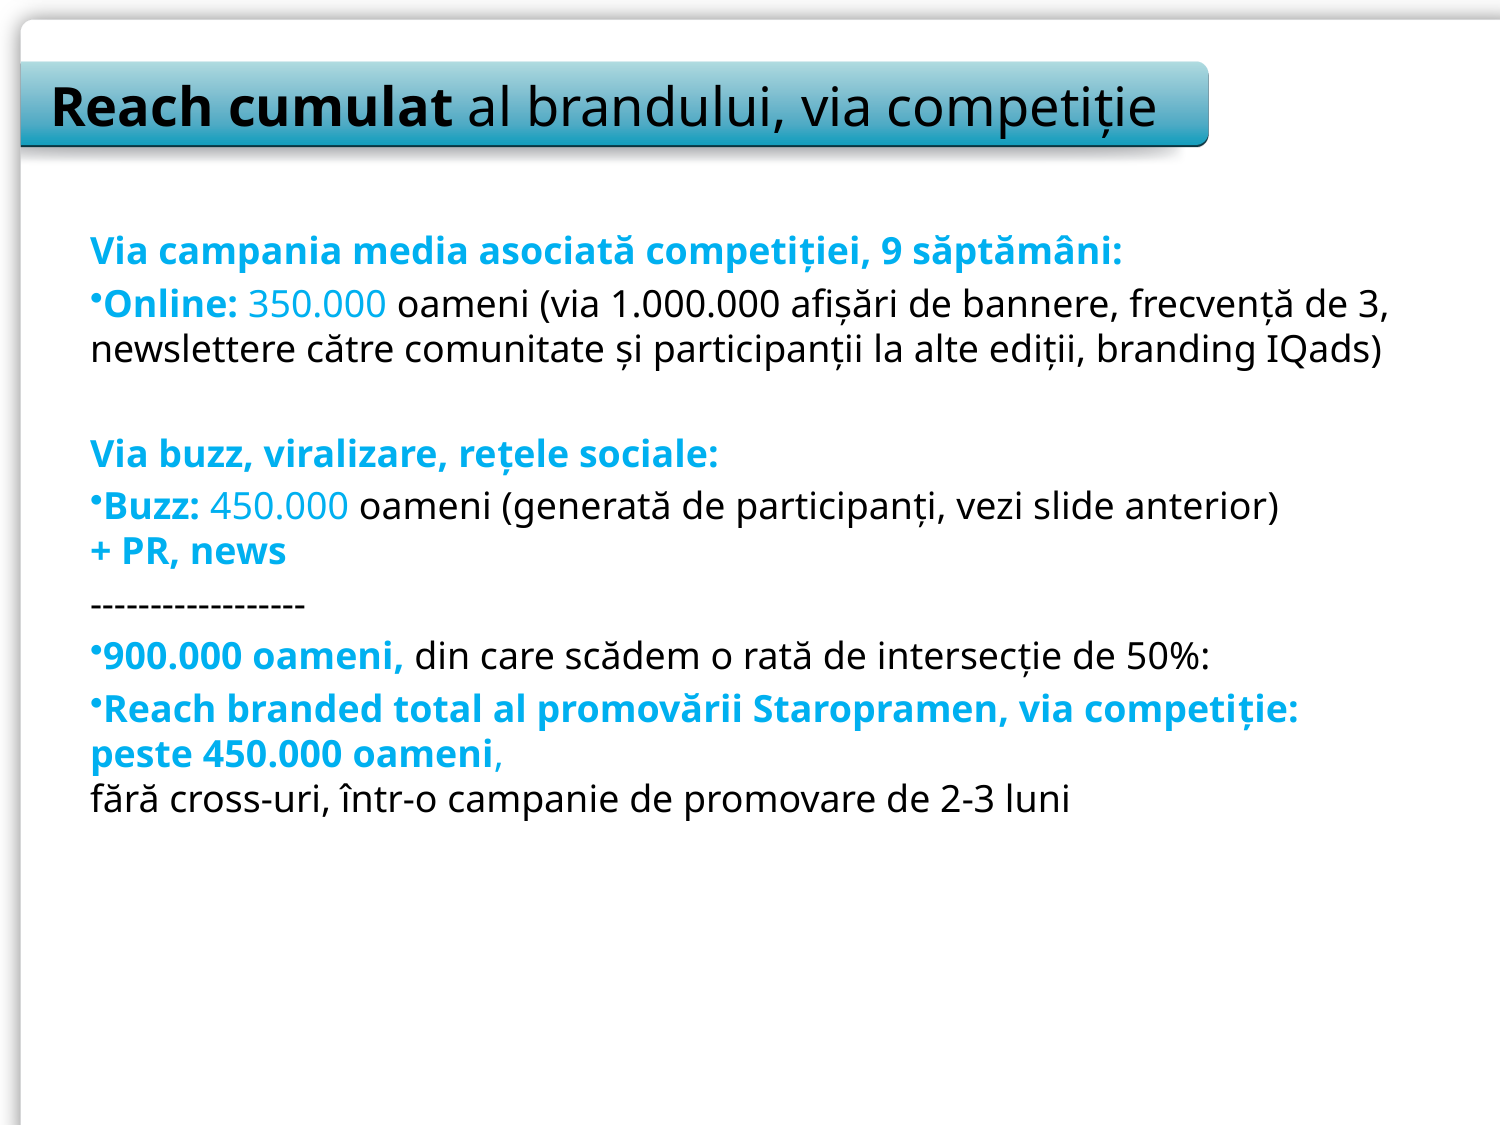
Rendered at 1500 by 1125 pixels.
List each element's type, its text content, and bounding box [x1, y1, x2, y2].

list Via campania media asociată competiţiei, 9 săptămâni: Online: 350.000 oameni (via 1.000.000 afişări de bannere, frecvenţă de 3, newslettere către comunitate şi participanţii la alte ediţii, branding IQads) Via buzz, viralizare, reţele sociale: Buzz: 450.000 oameni (generată de participanţi, vezi slide anterior) + PR, news ------------------ 900.000 oameni, din care scădem o rată de intersecţie de 50%: Reach branded total al promovării Staropramen, via competiţie: peste 450.000 oameni, fără cross-uri, într-o campanie de promovare de 2-3 luni [75, 220, 1425, 1035]
picture [0, 0, 1500, 1125]
title Reach cumulat al brandului, via competiţie [34, 52, 1385, 158]
